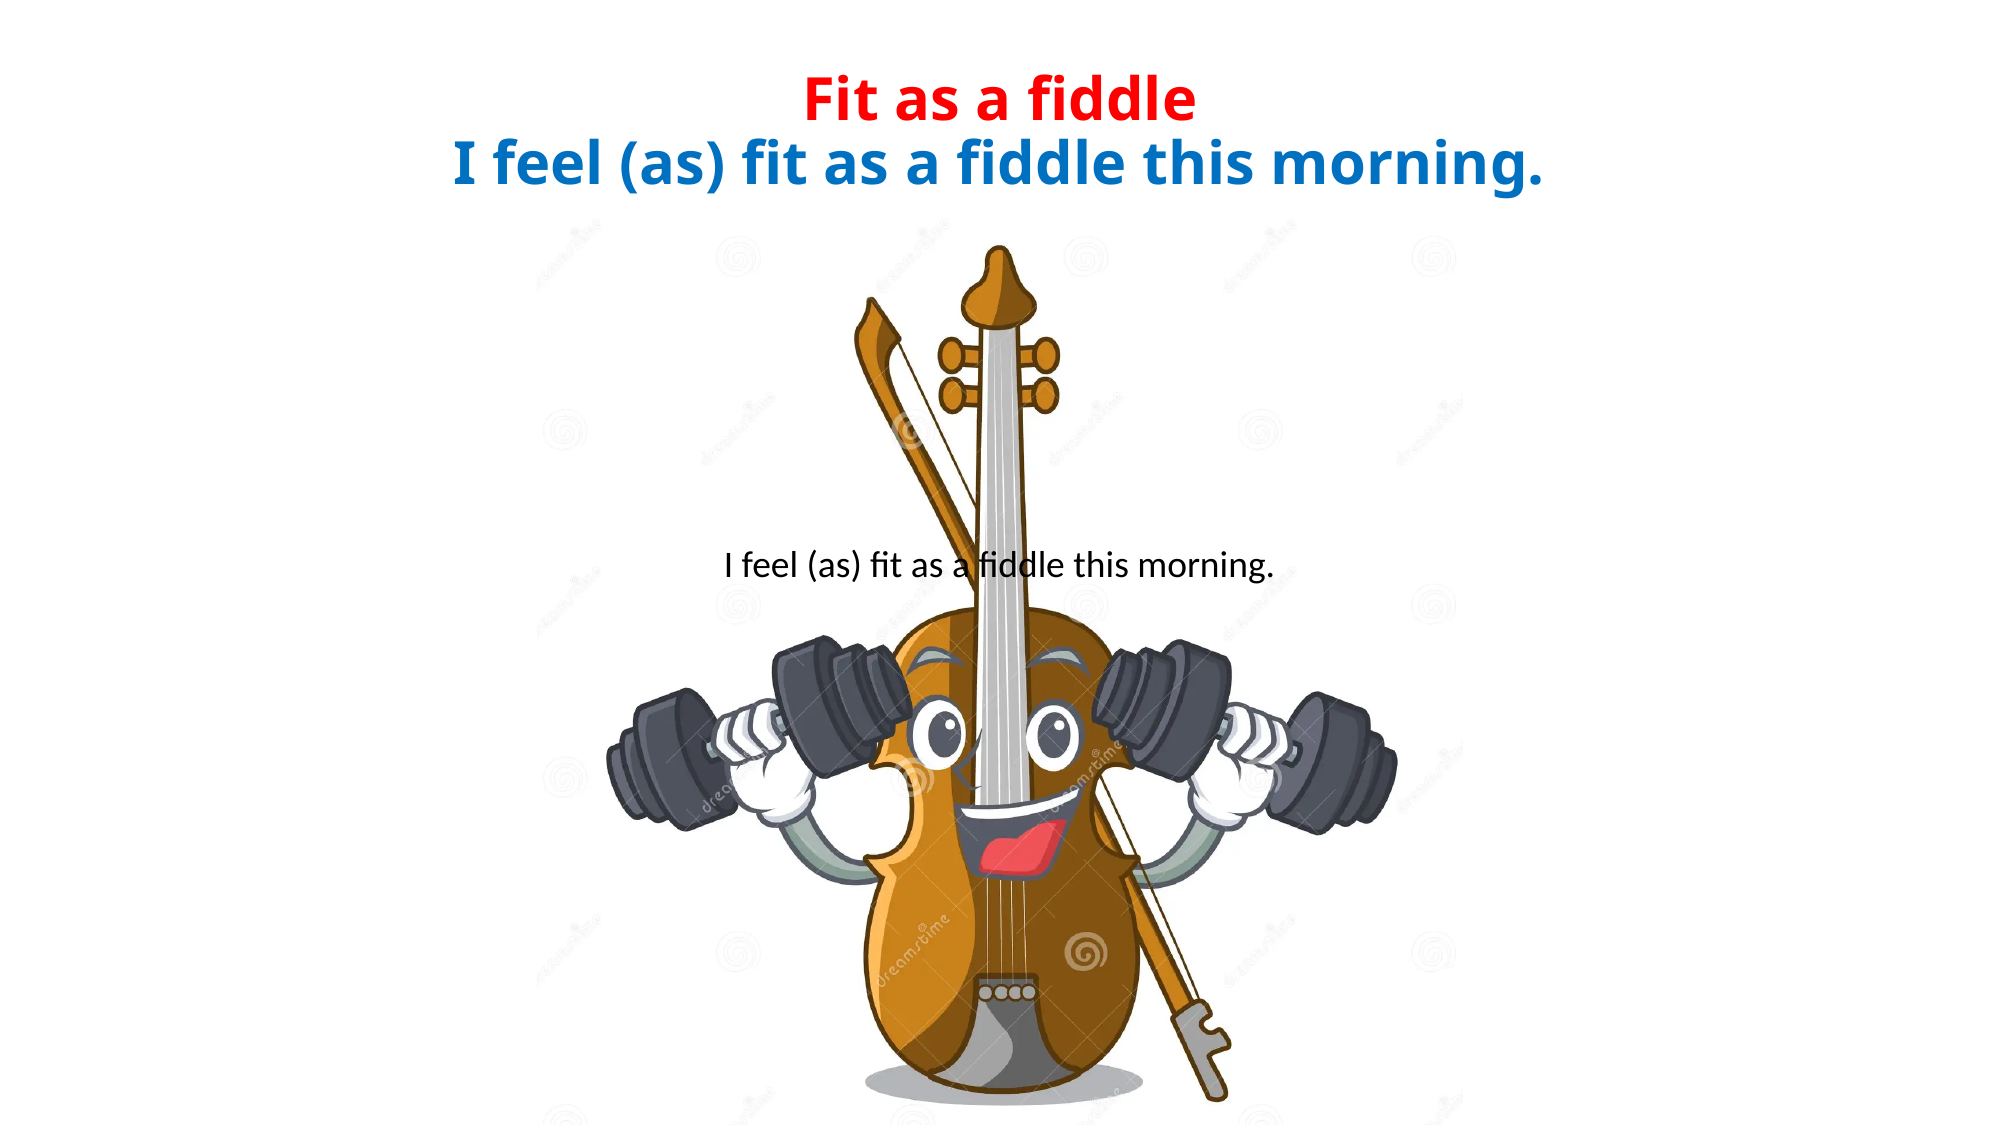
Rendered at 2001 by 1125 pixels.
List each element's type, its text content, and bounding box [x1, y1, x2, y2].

picture [536, 215, 1464, 1125]
title Fit as a fiddle I feel (as) fit as a fiddle this morning. [137, 59, 1863, 278]
